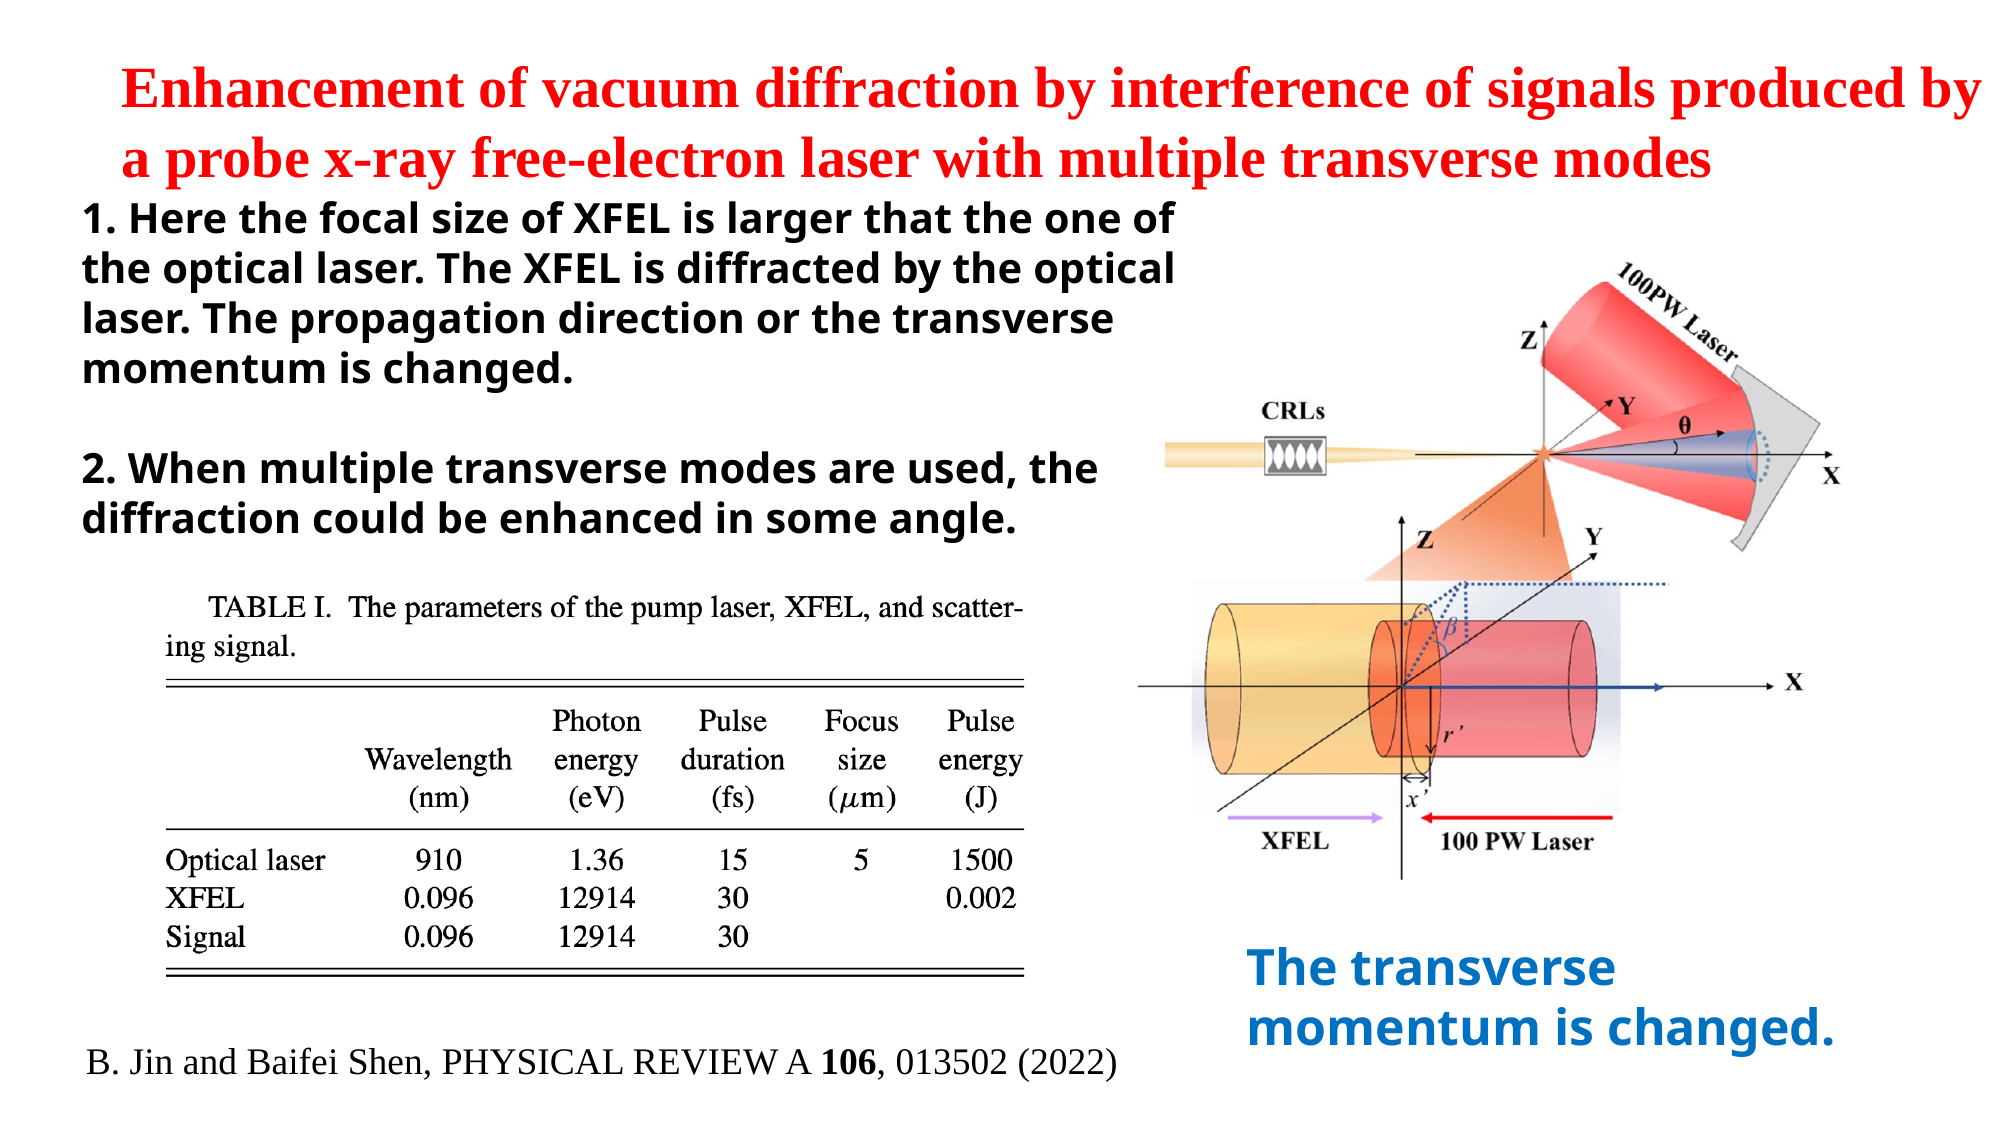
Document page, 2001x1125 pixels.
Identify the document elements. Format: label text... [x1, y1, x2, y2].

picture [129, 561, 1054, 996]
picture [1138, 261, 1841, 880]
text_box The transverse momentum is changed. [1231, 928, 1864, 1063]
text_box B. Jin and Baifei Shen, PHYSICAL REVIEW A 106, 013502 (2022) [71, 1029, 1143, 1090]
text_box 1. Here the focal size of XFEL is larger that the one of the optical laser. The XFEL is diffracted by the optical laser. The propagation direction or the transverse momentum is changed. 2. When multiple transverse modes are used, the diffraction could be enhanced in some angle. [66, 184, 1232, 550]
text_box Enhancement of vacuum diffraction by interference of signals produced by a probe x-ray free-electron laser with multiple transverse modes [106, 41, 2000, 196]
